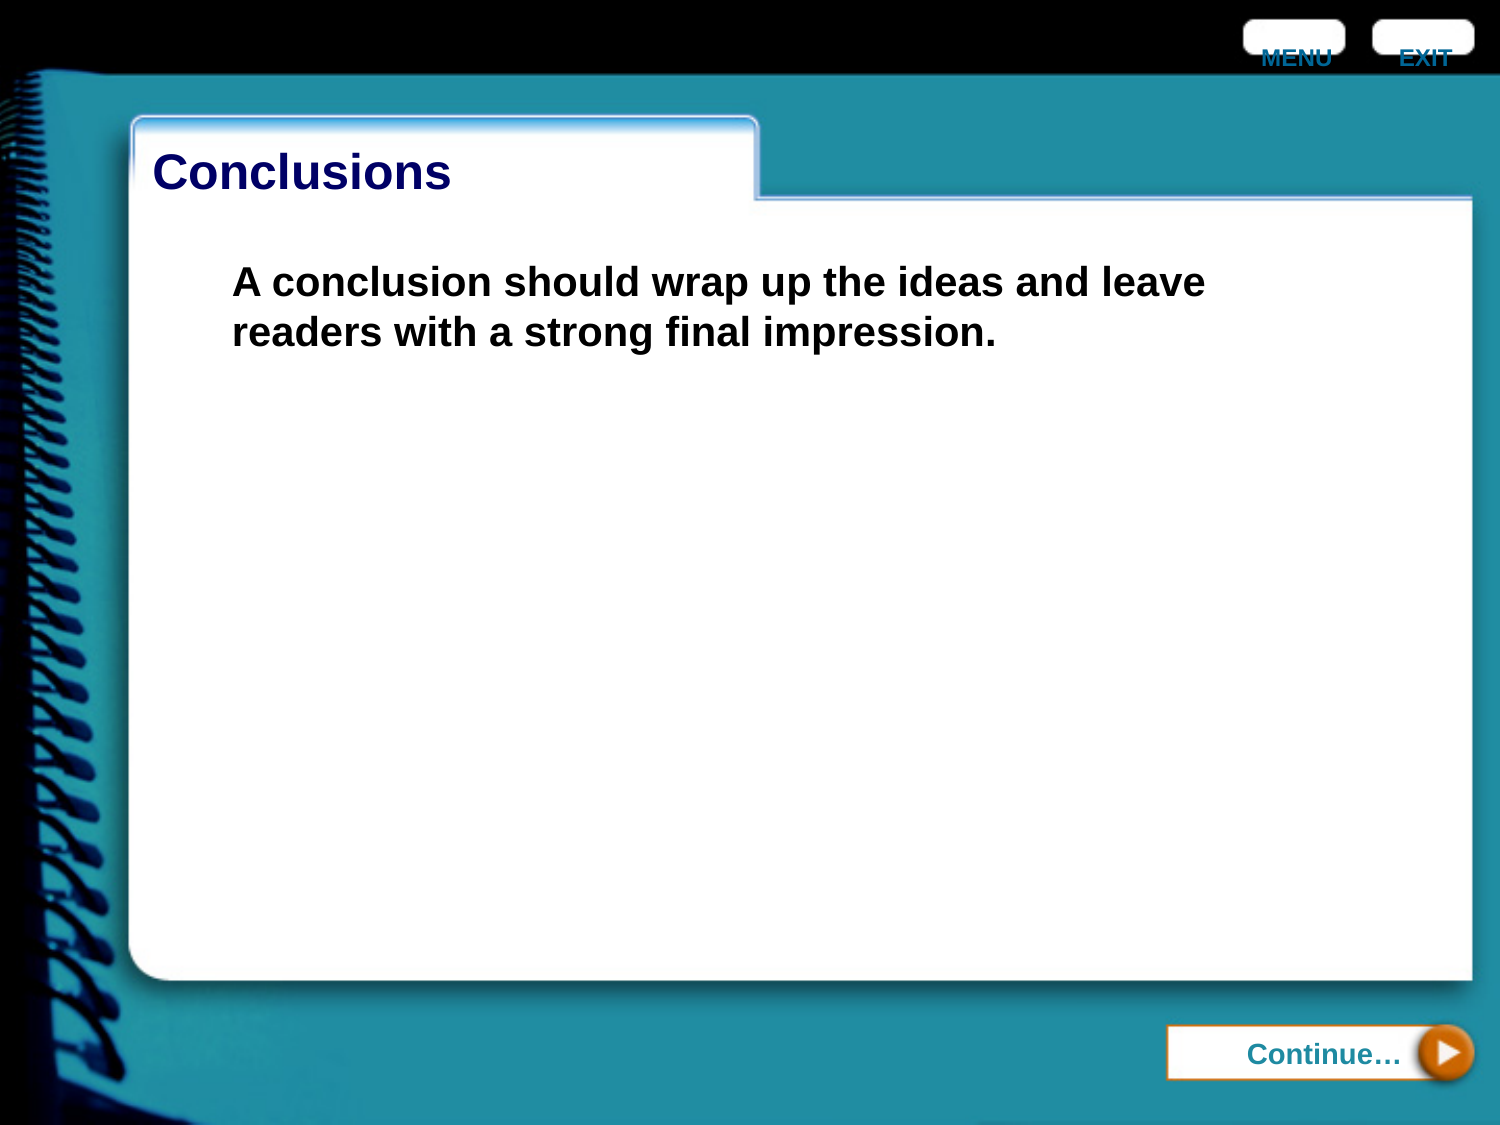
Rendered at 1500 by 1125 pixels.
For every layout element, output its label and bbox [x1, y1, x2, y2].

text_box [1076, 998, 1500, 1125]
picture [0, 0, 1500, 1125]
